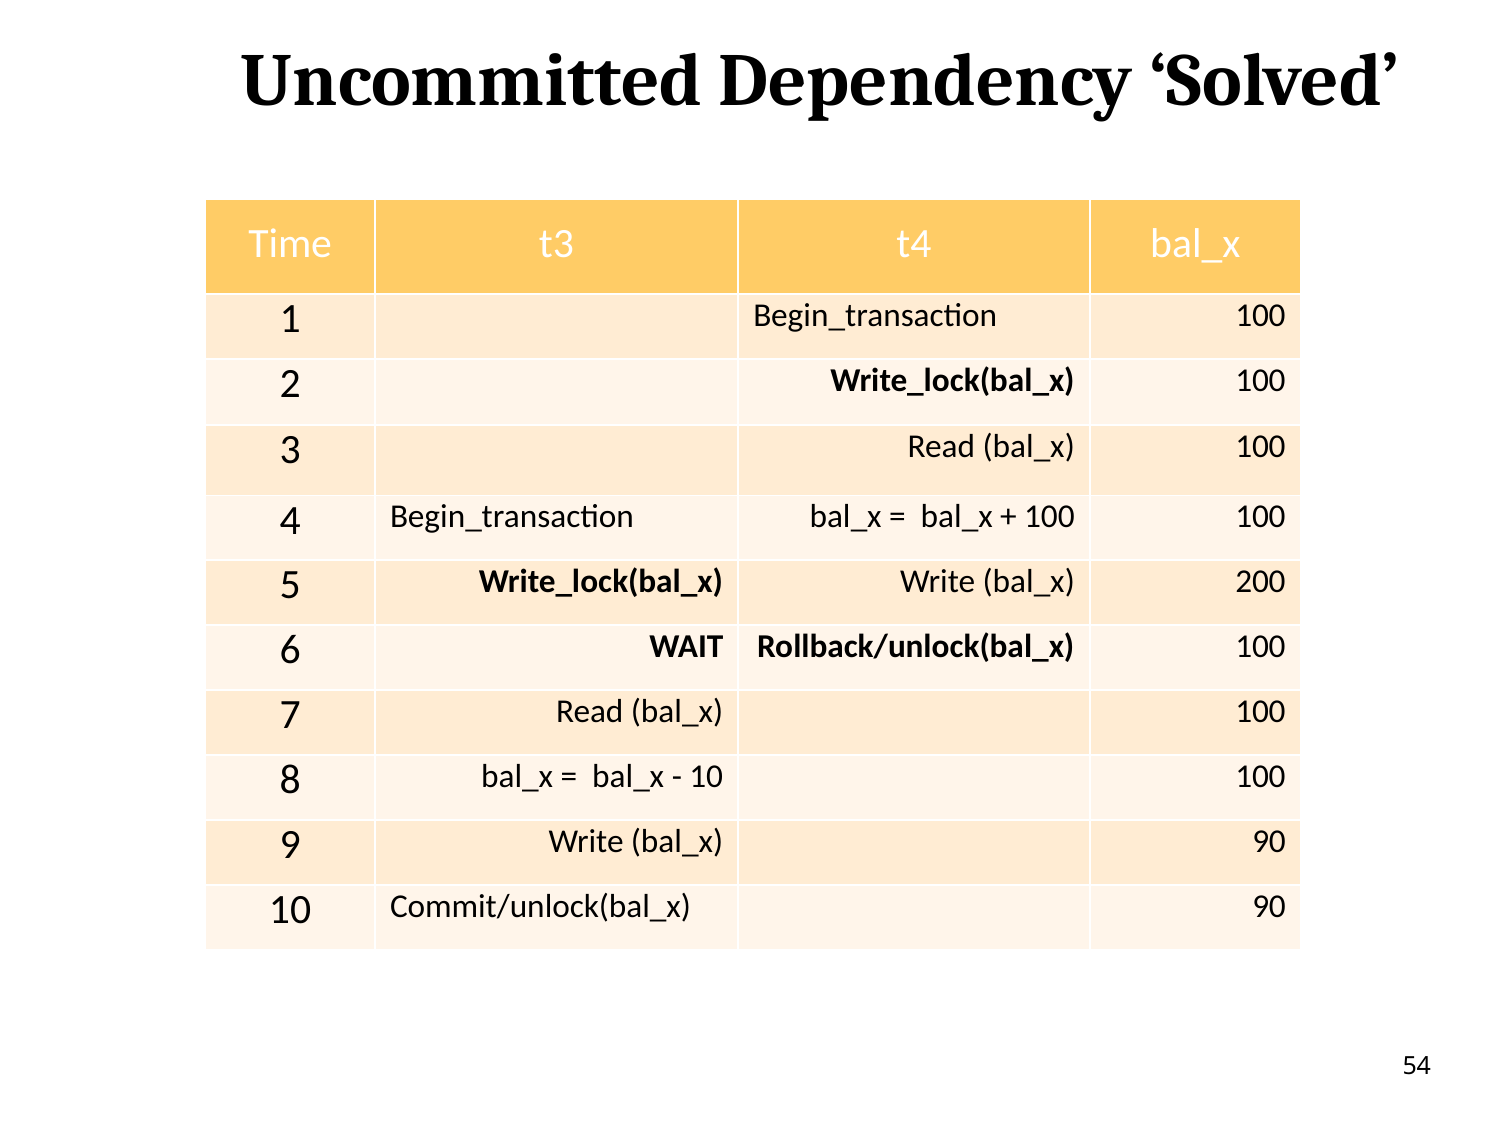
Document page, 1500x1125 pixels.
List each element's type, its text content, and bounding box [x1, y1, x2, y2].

table_header t3 [376, 200, 737, 293]
title Uncommitted Dependency ‘Solved’ [159, 19, 1416, 132]
table_cell 6 [206, 626, 374, 689]
table_cell 9 [206, 821, 374, 884]
table_header t4 [739, 200, 1089, 293]
table_cell 1 [206, 295, 374, 358]
table_cell Begin_transaction [739, 295, 1089, 358]
table_cell [739, 821, 1089, 884]
table_cell Commit/unlock(bal_x) [376, 886, 737, 949]
table_cell [376, 360, 737, 424]
table_cell 10 [206, 886, 374, 949]
table_cell bal_x = bal_x - 10 [376, 756, 737, 819]
table_cell Write_lock(bal_x) [376, 561, 737, 624]
table_cell [739, 886, 1089, 949]
table_header Time [206, 200, 374, 293]
table_cell Rollback/unlock(bal_x) [739, 626, 1089, 689]
table_header bal_x [1091, 200, 1300, 293]
table_cell WAIT [376, 626, 737, 689]
table_cell 4 [206, 496, 374, 559]
table_cell [739, 691, 1089, 754]
table_cell Write_lock(bal_x) [739, 360, 1089, 424]
table_cell 2 [206, 360, 374, 424]
table_cell 100 [1091, 426, 1300, 495]
table_cell 100 [1091, 756, 1300, 819]
table_cell [376, 426, 737, 495]
table_cell 90 [1091, 886, 1300, 949]
table_cell 7 [206, 691, 374, 754]
table_cell 100 [1091, 626, 1300, 689]
table_cell Read (bal_x) [376, 691, 737, 754]
table_cell 200 [1091, 561, 1300, 624]
table_cell 90 [1091, 821, 1300, 884]
table_cell Write (bal_x) [376, 821, 737, 884]
table_cell [376, 295, 737, 358]
table_cell 5 [206, 561, 374, 624]
table_cell 100 [1091, 496, 1300, 559]
table_cell Write (bal_x) [739, 561, 1089, 624]
table_cell 8 [206, 756, 374, 819]
table_cell 100 [1091, 295, 1300, 358]
table_cell [739, 756, 1089, 819]
table_cell 100 [1091, 360, 1300, 424]
table_cell Begin_transaction [376, 496, 737, 559]
table_cell 3 [206, 426, 374, 495]
table_cell bal_x = bal_x + 100 [739, 496, 1089, 559]
table_cell 100 [1091, 691, 1300, 754]
table_cell Read (bal_x) [739, 426, 1089, 495]
